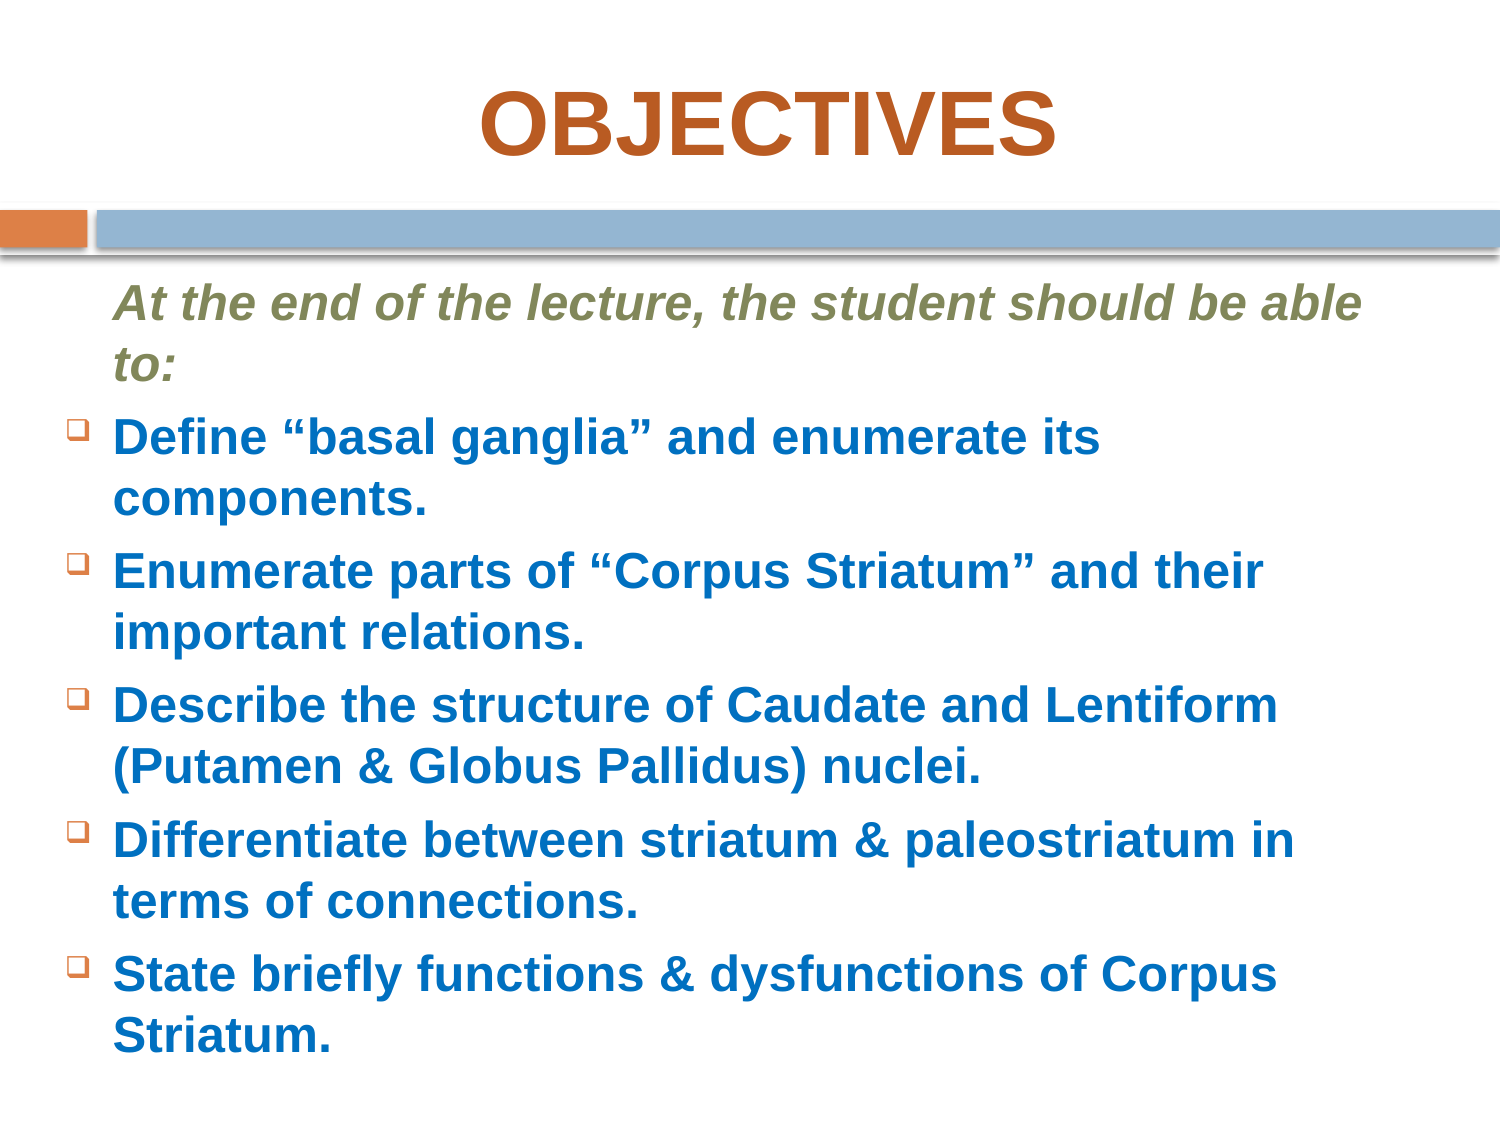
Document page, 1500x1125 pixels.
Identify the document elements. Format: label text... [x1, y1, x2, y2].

list At the end of the lecture, the student should be able to: Define “basal ganglia” and enumerate its components. Enumerate parts of “Corpus Striatum” and their important relations. Describe the structure of Caudate and Lentiform (Putamen & Globus Pallidus) nuclei. Differentiate between striatum & paleostriatum in terms of connections. State briefly functions & dysfunctions of Corpus Striatum. [50, 262, 1438, 1075]
title OBJECTIVES [100, 37, 1438, 200]
